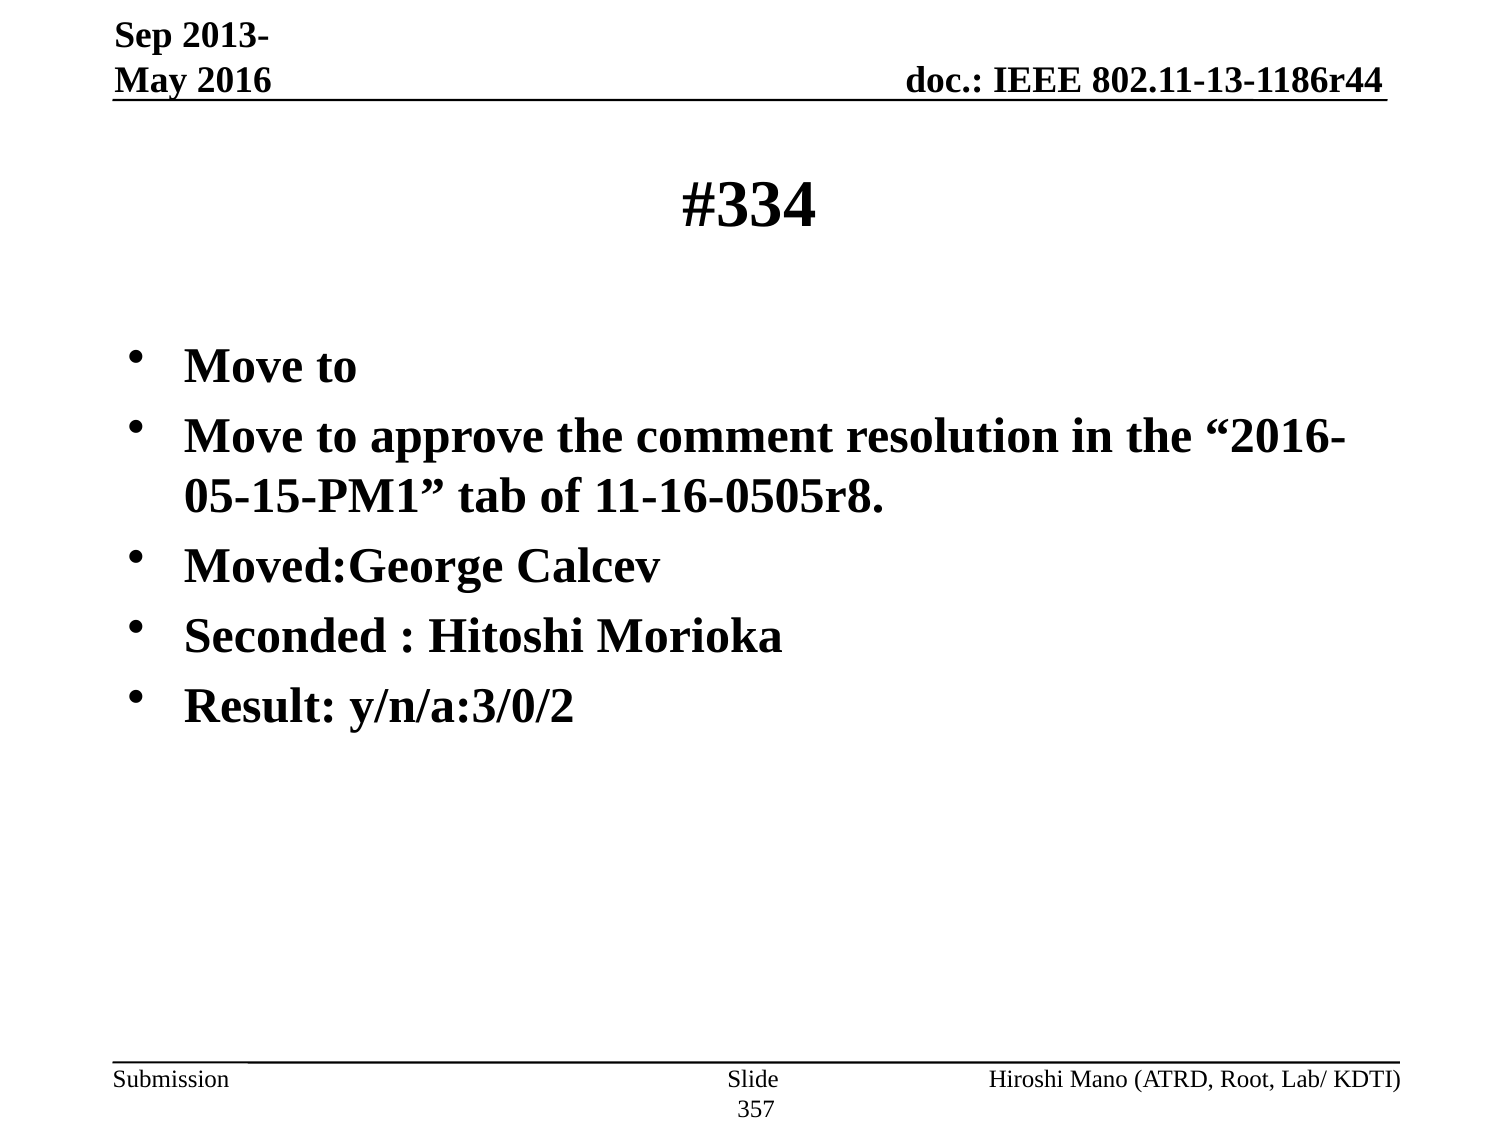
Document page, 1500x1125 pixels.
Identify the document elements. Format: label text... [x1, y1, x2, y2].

footer Hiroshi Mano (ATRD, Root, Lab/ KDTI) [984, 1061, 1402, 1093]
slide_number Slide 357 [712, 1061, 800, 1093]
title #334 [112, 112, 1388, 288]
list Move to Move to approve the comment resolution in the “2016-05-15-PM1” tab of 11-16-0505r8. Moved:George Calcev Seconded : Hitoshi Morioka Result: y/n/a:3/0/2 [112, 324, 1388, 1001]
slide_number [114, 54, 273, 101]
